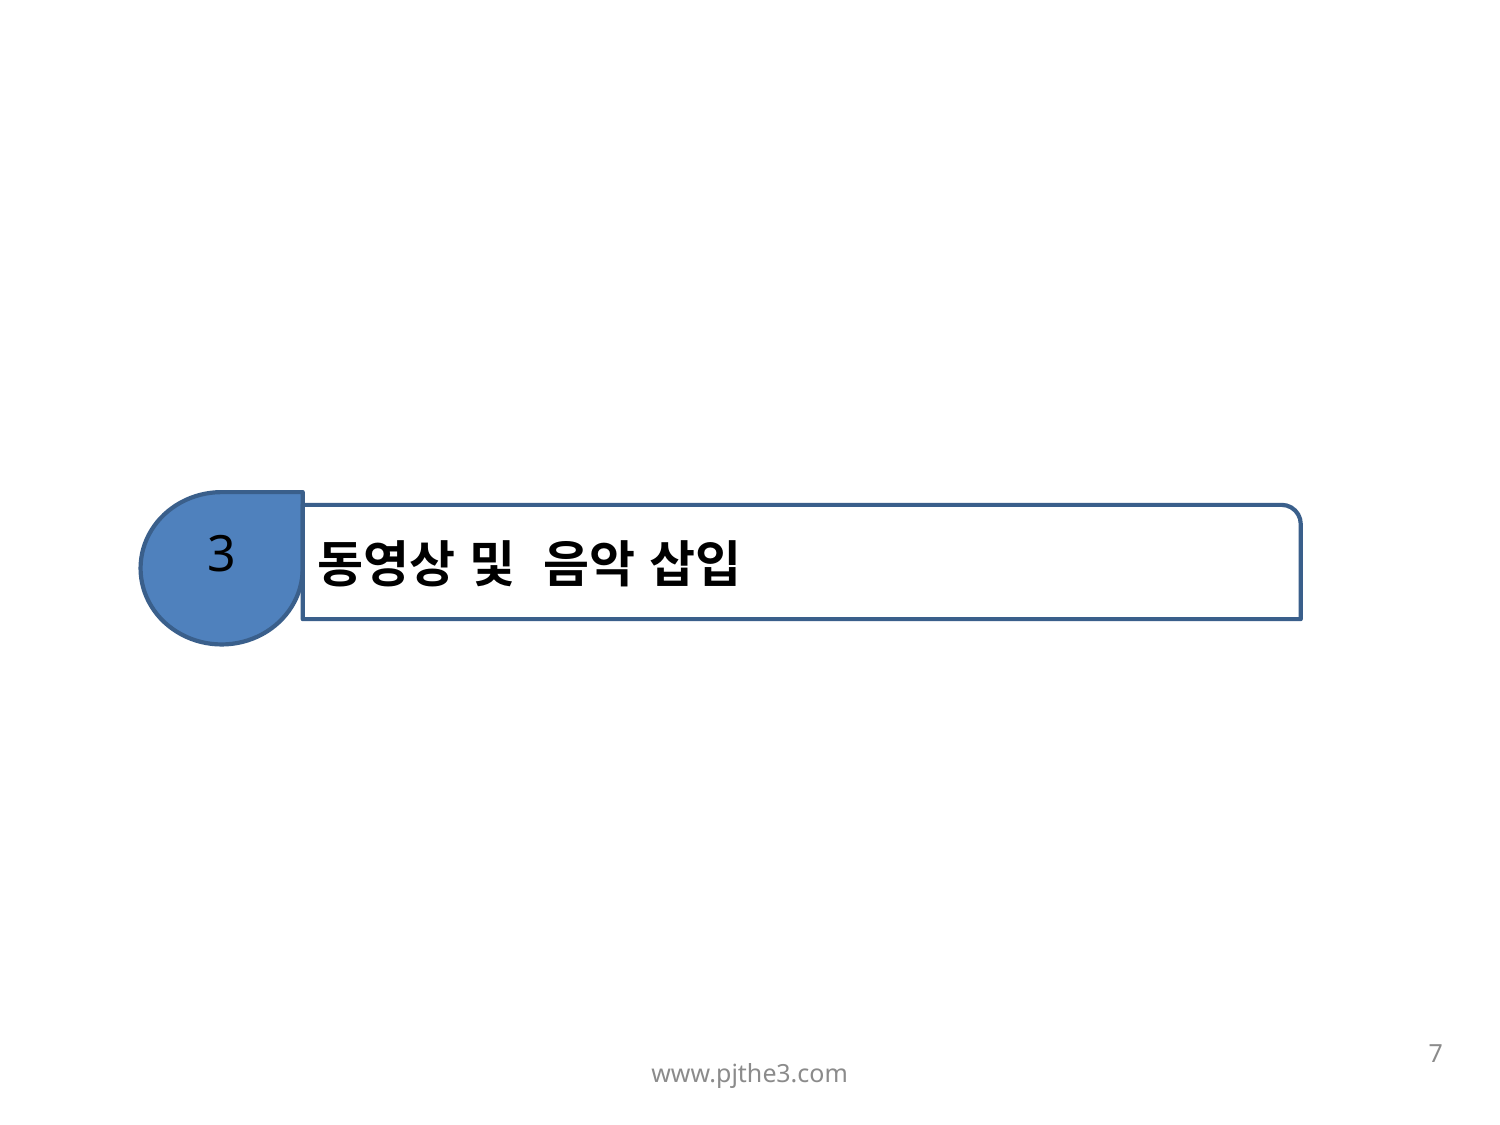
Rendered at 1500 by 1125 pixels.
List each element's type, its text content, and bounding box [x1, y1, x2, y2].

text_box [140, 491, 1301, 645]
slide_number 6 [1340, 1011, 1458, 1097]
footer www.pjthe3.com [512, 1042, 988, 1103]
